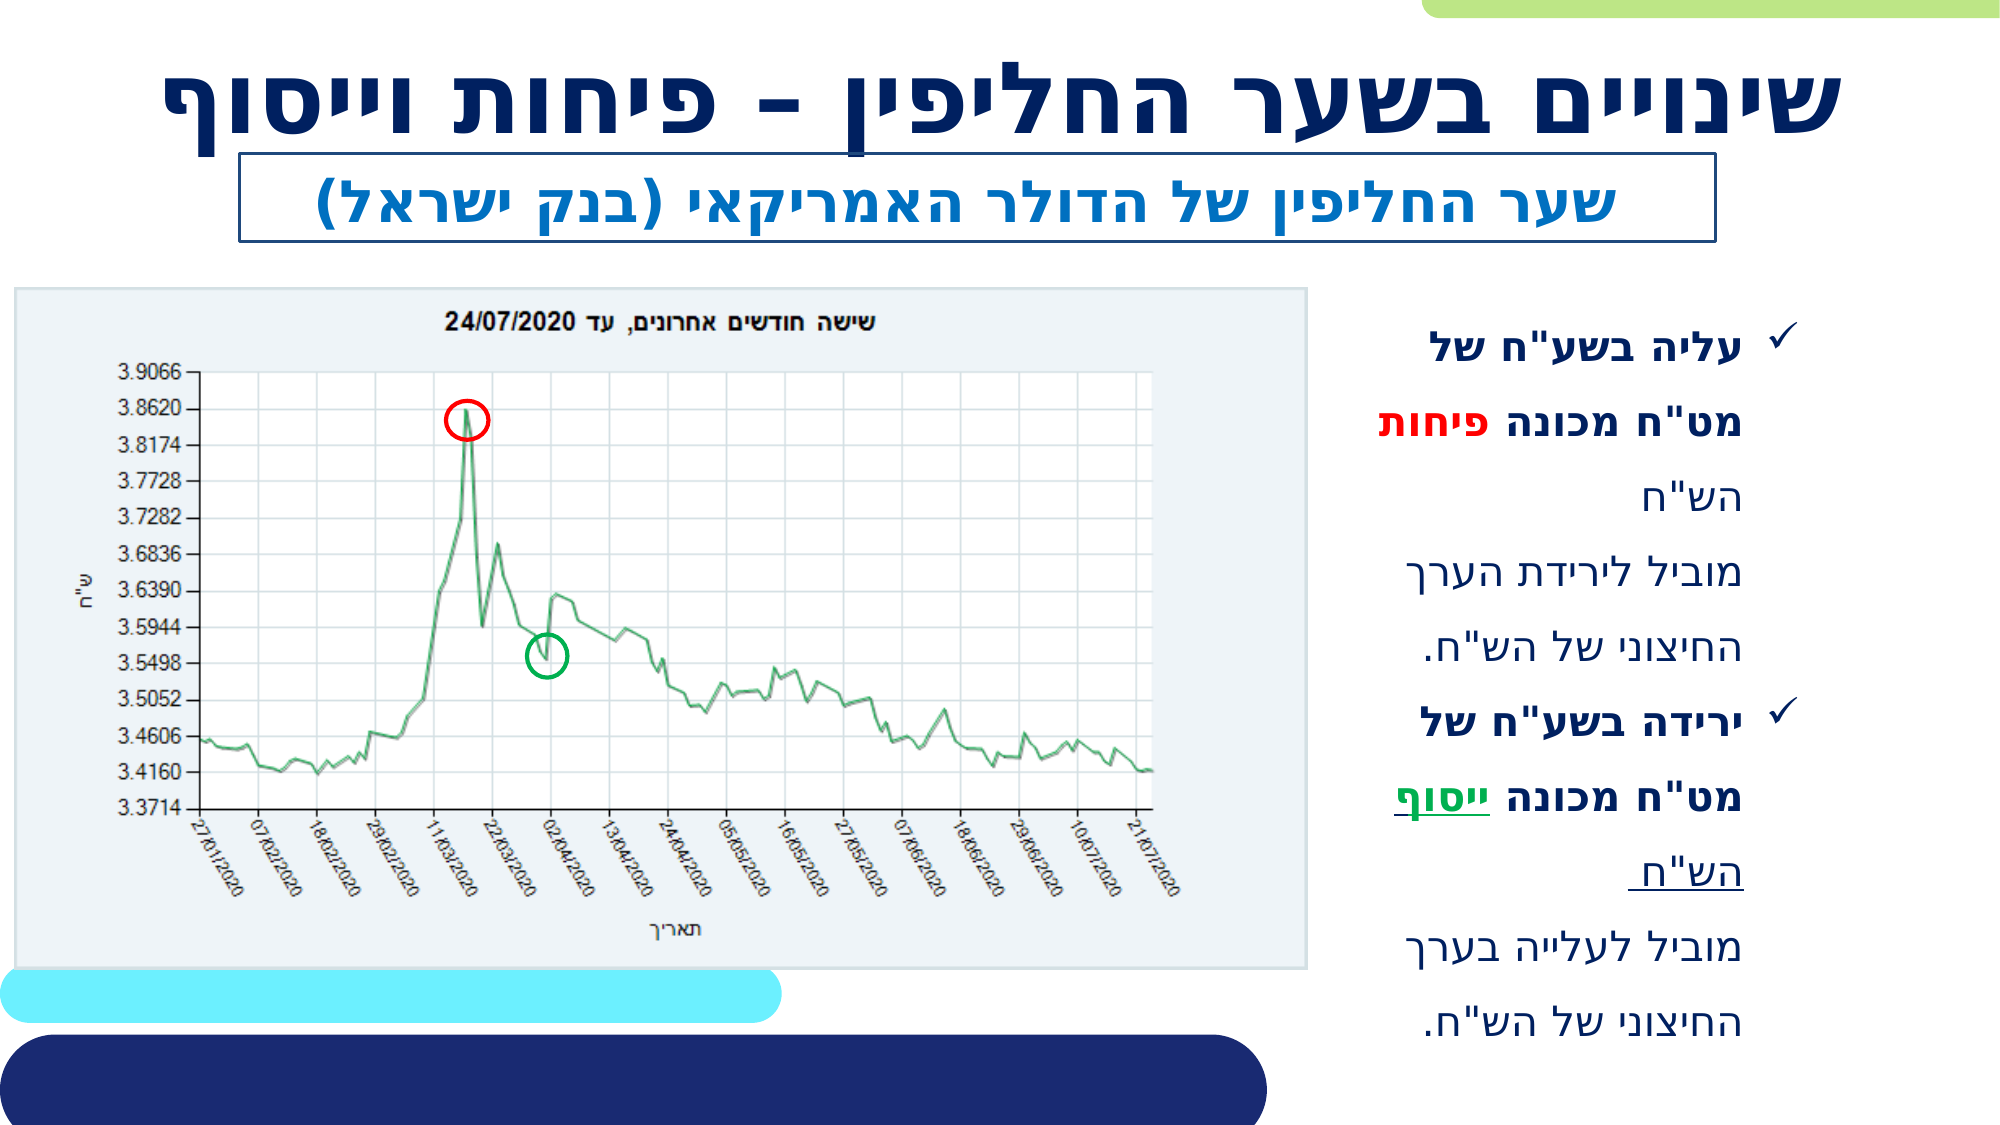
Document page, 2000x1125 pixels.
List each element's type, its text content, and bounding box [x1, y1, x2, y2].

list שער החליפין של הדולר האמריקאי (בנק ישראל) [239, 153, 1716, 242]
title שינויים בשער החליפין – פיחות וייסוף [84, 34, 1916, 154]
list עליה בשע"ח של מט"ח מכונה פיחות הש"ח מוביל לירידת הערך החיצוני של הש"ח. ירידה בשע"ח של מט"ח מכונה ייסוף הש"ח מוביל לעלייה בערך החיצוני של הש"ח. [1309, 287, 1916, 589]
picture [13, 286, 1308, 970]
